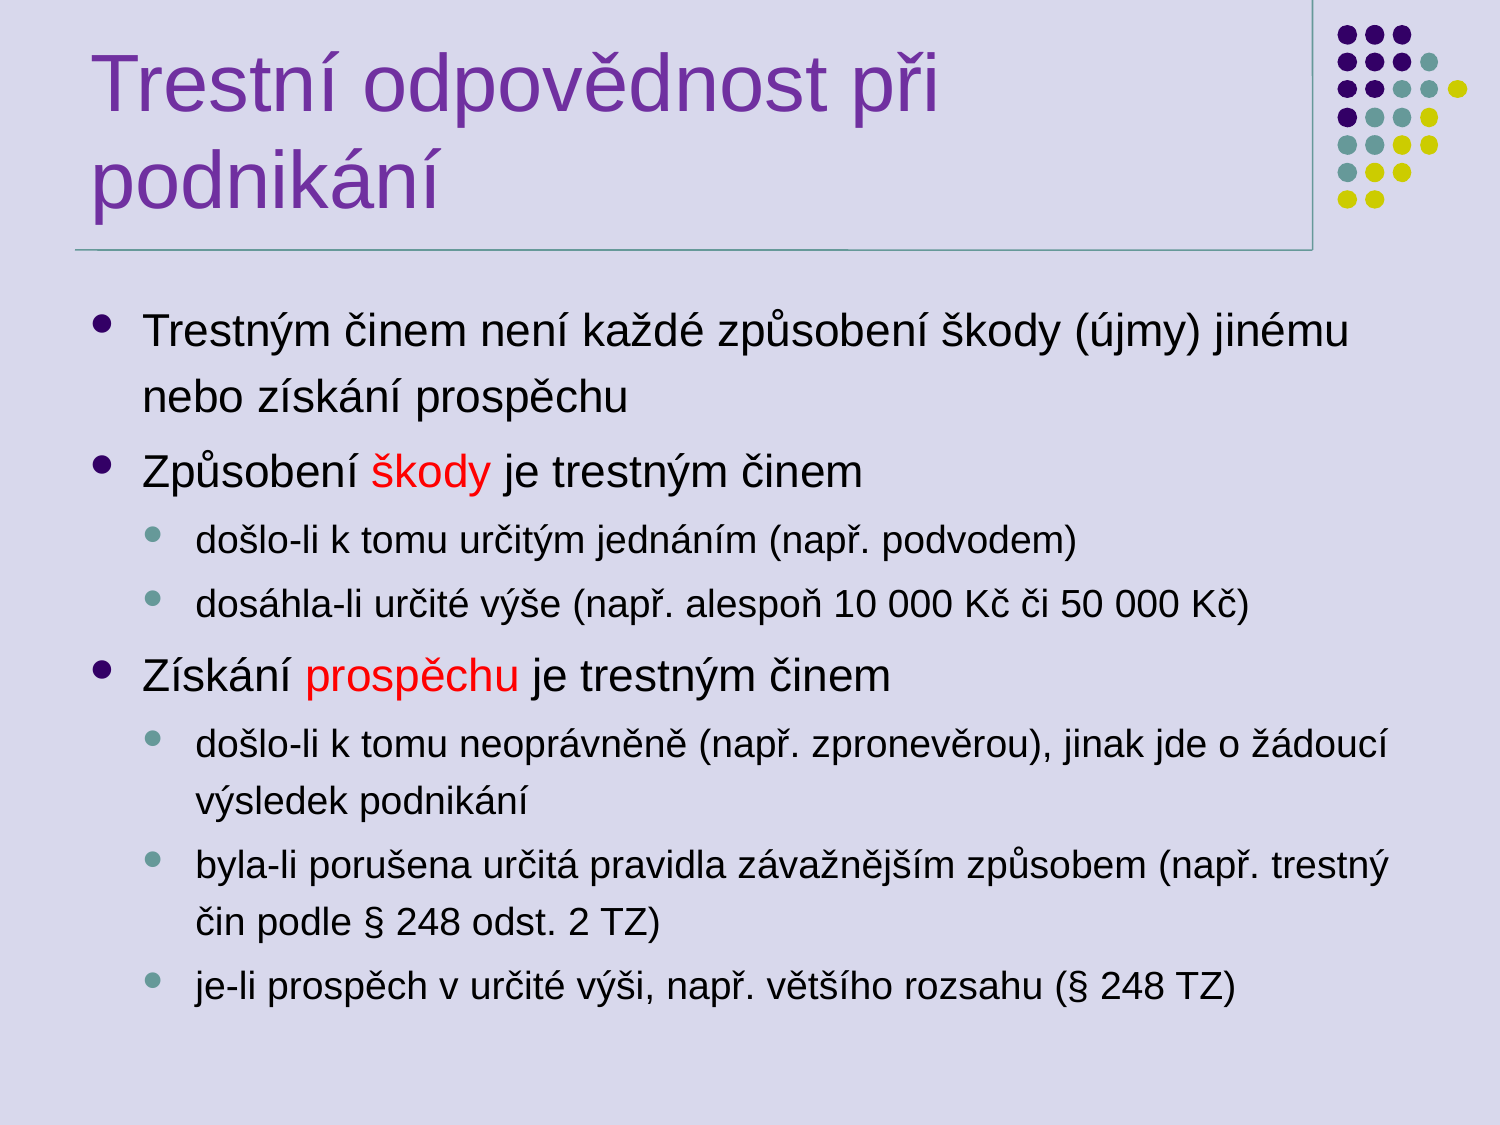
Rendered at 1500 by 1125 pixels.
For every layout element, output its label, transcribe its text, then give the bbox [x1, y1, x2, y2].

title Trestní odpovědnost při podnikání [75, 20, 1313, 233]
list Trestným činem není každé způsobení škody (újmy) jinému nebo získání prospěchu Způsobení škody je trestným činem došlo-li k tomu určitým jednáním (např. podvodem) dosáhla-li určité výše (např. alespoň 10 000 Kč či 50 000 Kč) Získání prospěchu je trestným činem došlo-li k tomu neoprávněně (např. zpronevěrou), jinak jde o žádoucí výsledek podnikání byla-li porušena určitá pravidla závažnějším způsobem (např. trestný čin podle § 248 odst. 2 TZ) je-li prospěch v určité výši, např. většího rozsahu (§ 248 TZ) [75, 282, 1425, 1024]
